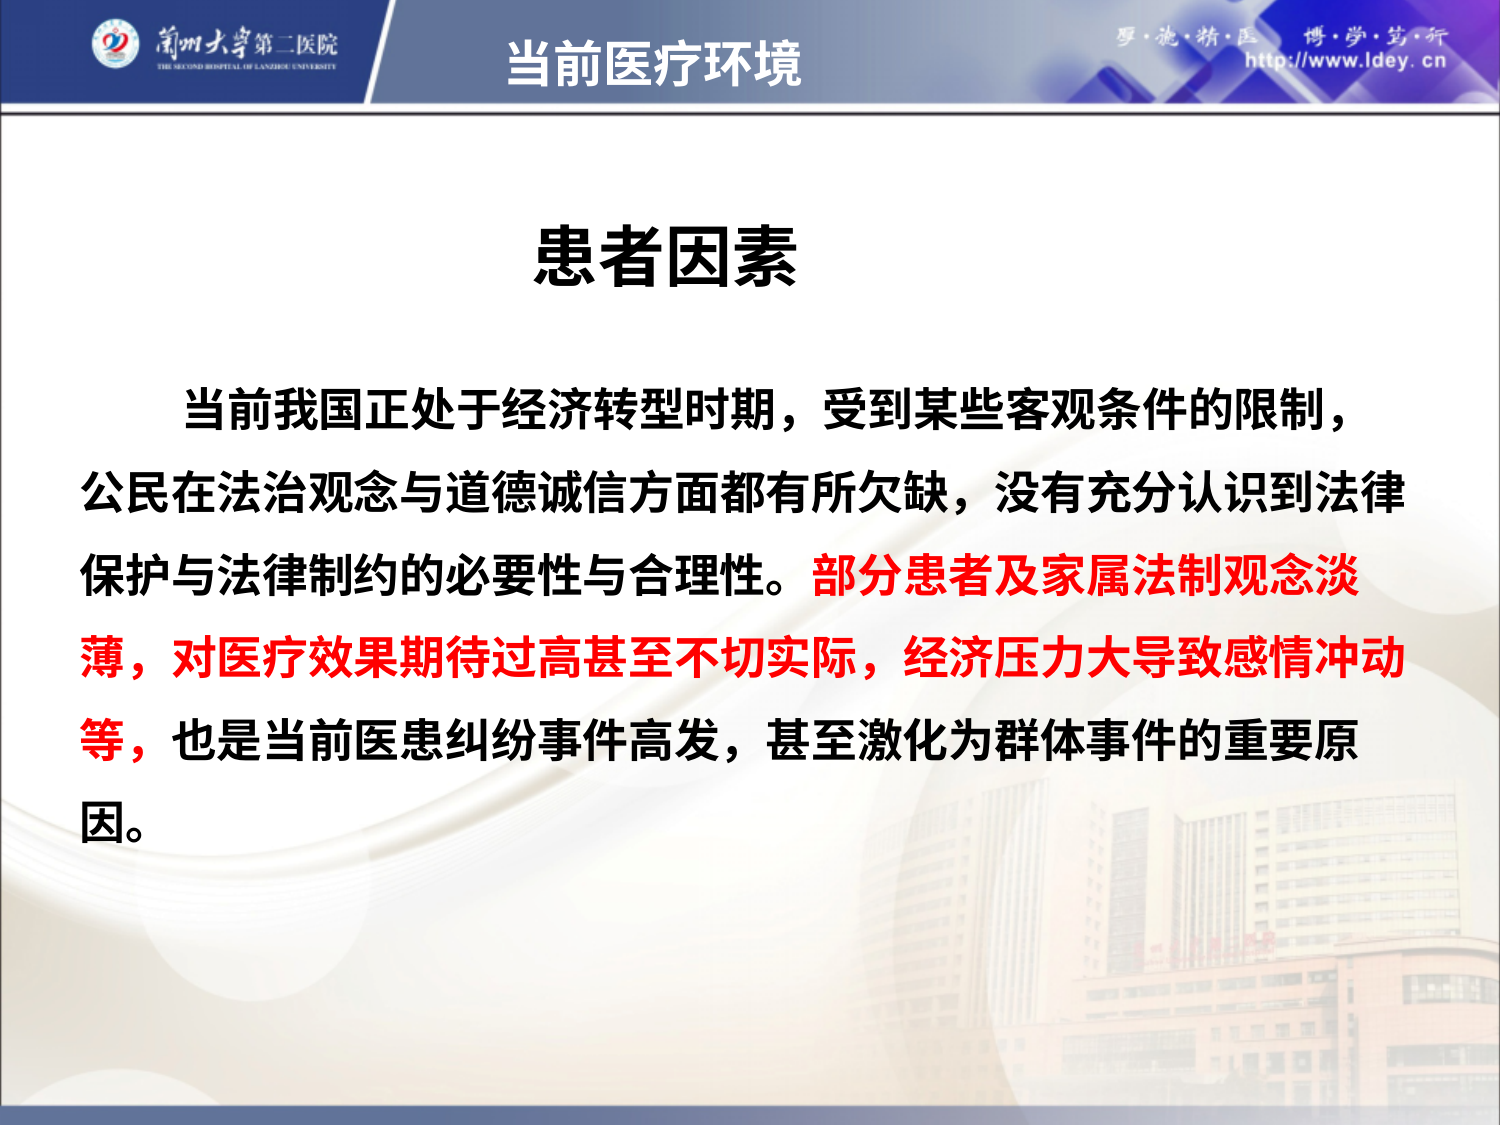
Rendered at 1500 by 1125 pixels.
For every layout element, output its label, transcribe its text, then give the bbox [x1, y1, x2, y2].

text_box 患者因素 [0, 150, 1166, 339]
text_box 当前医疗环境 [488, 0, 819, 101]
text_box 当前我国正处于经济转型时期，受到某些客观条件的限制，公民在法治观念与道德诚信方面都有所欠缺，没有充分认识到法律保护与法律制约的必要性与合理性。部分患者及家属法制观念淡薄，对医疗效果期待过高甚至不切实际，经济压力大导致感情冲动等，也是当前医患纠纷事件高发，甚至激化为群体事件的重要原因。 [64, 339, 1424, 857]
picture [0, 0, 1500, 1125]
